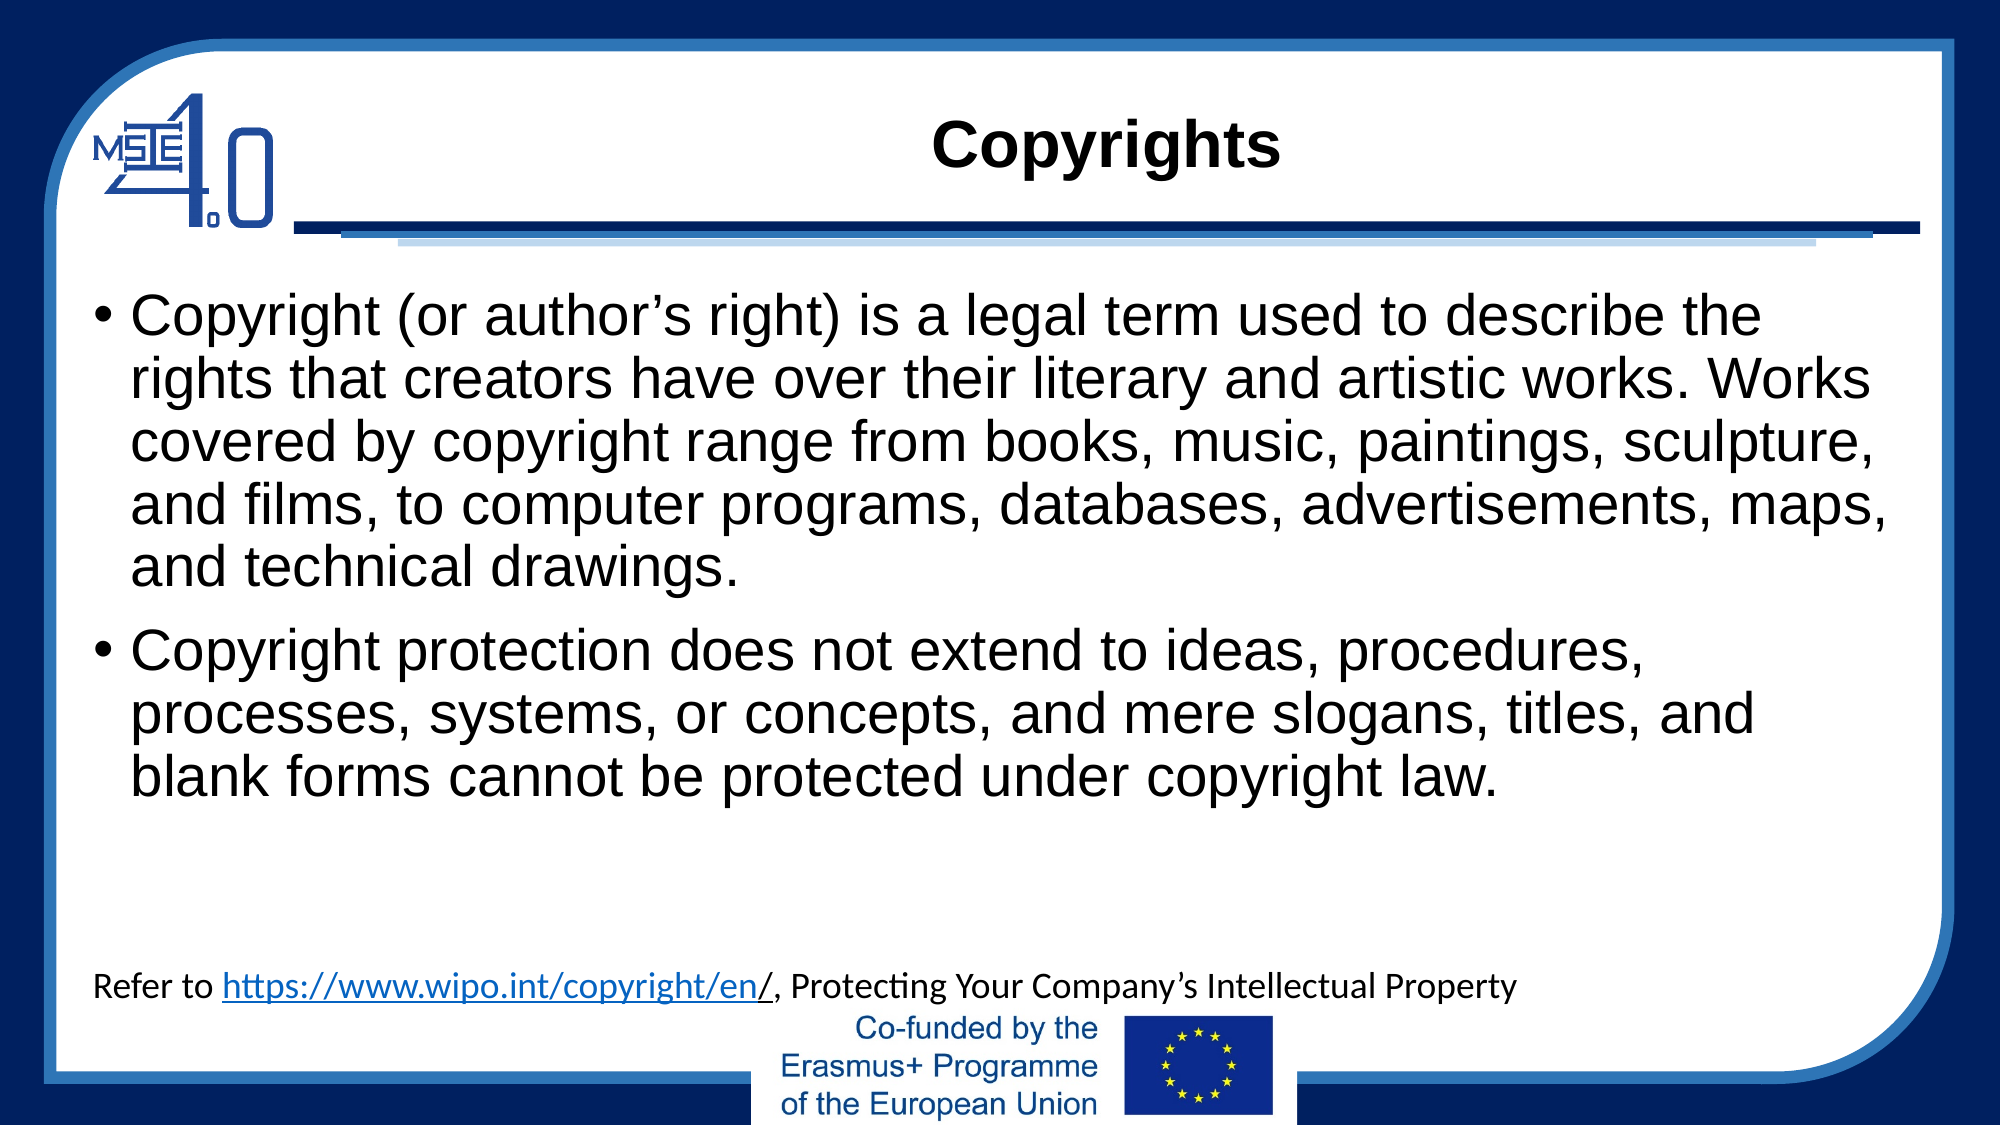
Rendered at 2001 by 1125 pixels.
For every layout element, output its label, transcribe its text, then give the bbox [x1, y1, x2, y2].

title Copyrights [294, 73, 1921, 220]
picture [751, 1014, 1298, 1125]
text_box Refer to https://www.wipo.int/copyright/en/, Protecting Your Company’s Intellectual Property [78, 953, 1621, 1014]
list Copyright (or author’s right) is a legal term used to describe the rights that creators have over their literary and artistic works. Works covered by copyright range from books, music, paintings, sculpture, and films, to computer programs, databases, advertisements, maps, and technical drawings. Copyright protection does not extend to ideas, procedures, processes, systems, or concepts, and mere slogans, titles, and blank forms cannot be protected under copyright law. [78, 277, 1921, 984]
